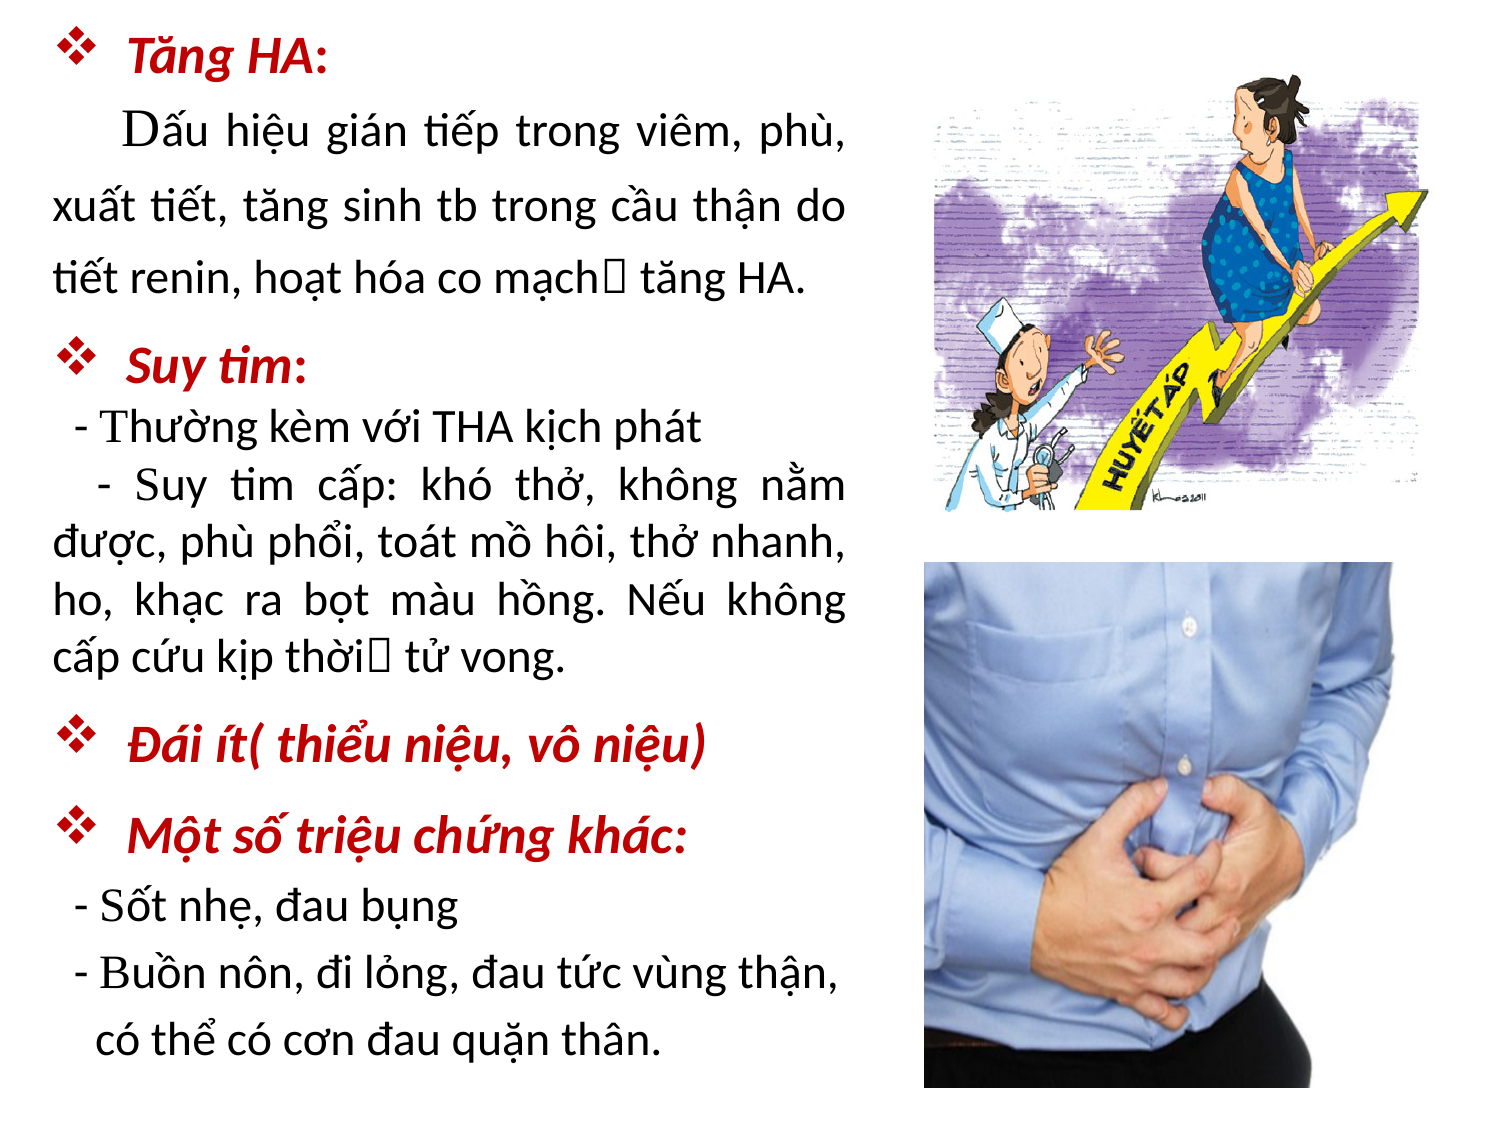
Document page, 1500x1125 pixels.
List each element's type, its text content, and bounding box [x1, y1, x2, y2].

text_box Tăng HA: Dấu hiệu gián tiếp trong viêm, phù, xuất tiết, tăng sinh tb trong cầu thận do tiết renin, hoạt hóa co mạch tăng HA. Suy tim: - Thường kèm với THA kịch phát - Suy tim cấp: khó thở, không nằm được, phù phổi, toát mồ hôi, thở nhanh, ho, khạc ra bọt màu hồng. Nếu không cấp cứu kịp thời tử vong. Đái ít( thiểu niệu, vô niệu) Một số triệu chứng khác: - Sốt nhẹ, đau bụng - Buồn nôn, đi lỏng, đau tức vùng thận, có thể có cơn đau quặn thân. [37, 12, 863, 1125]
picture [912, 37, 1438, 531]
picture [924, 562, 1451, 1088]
